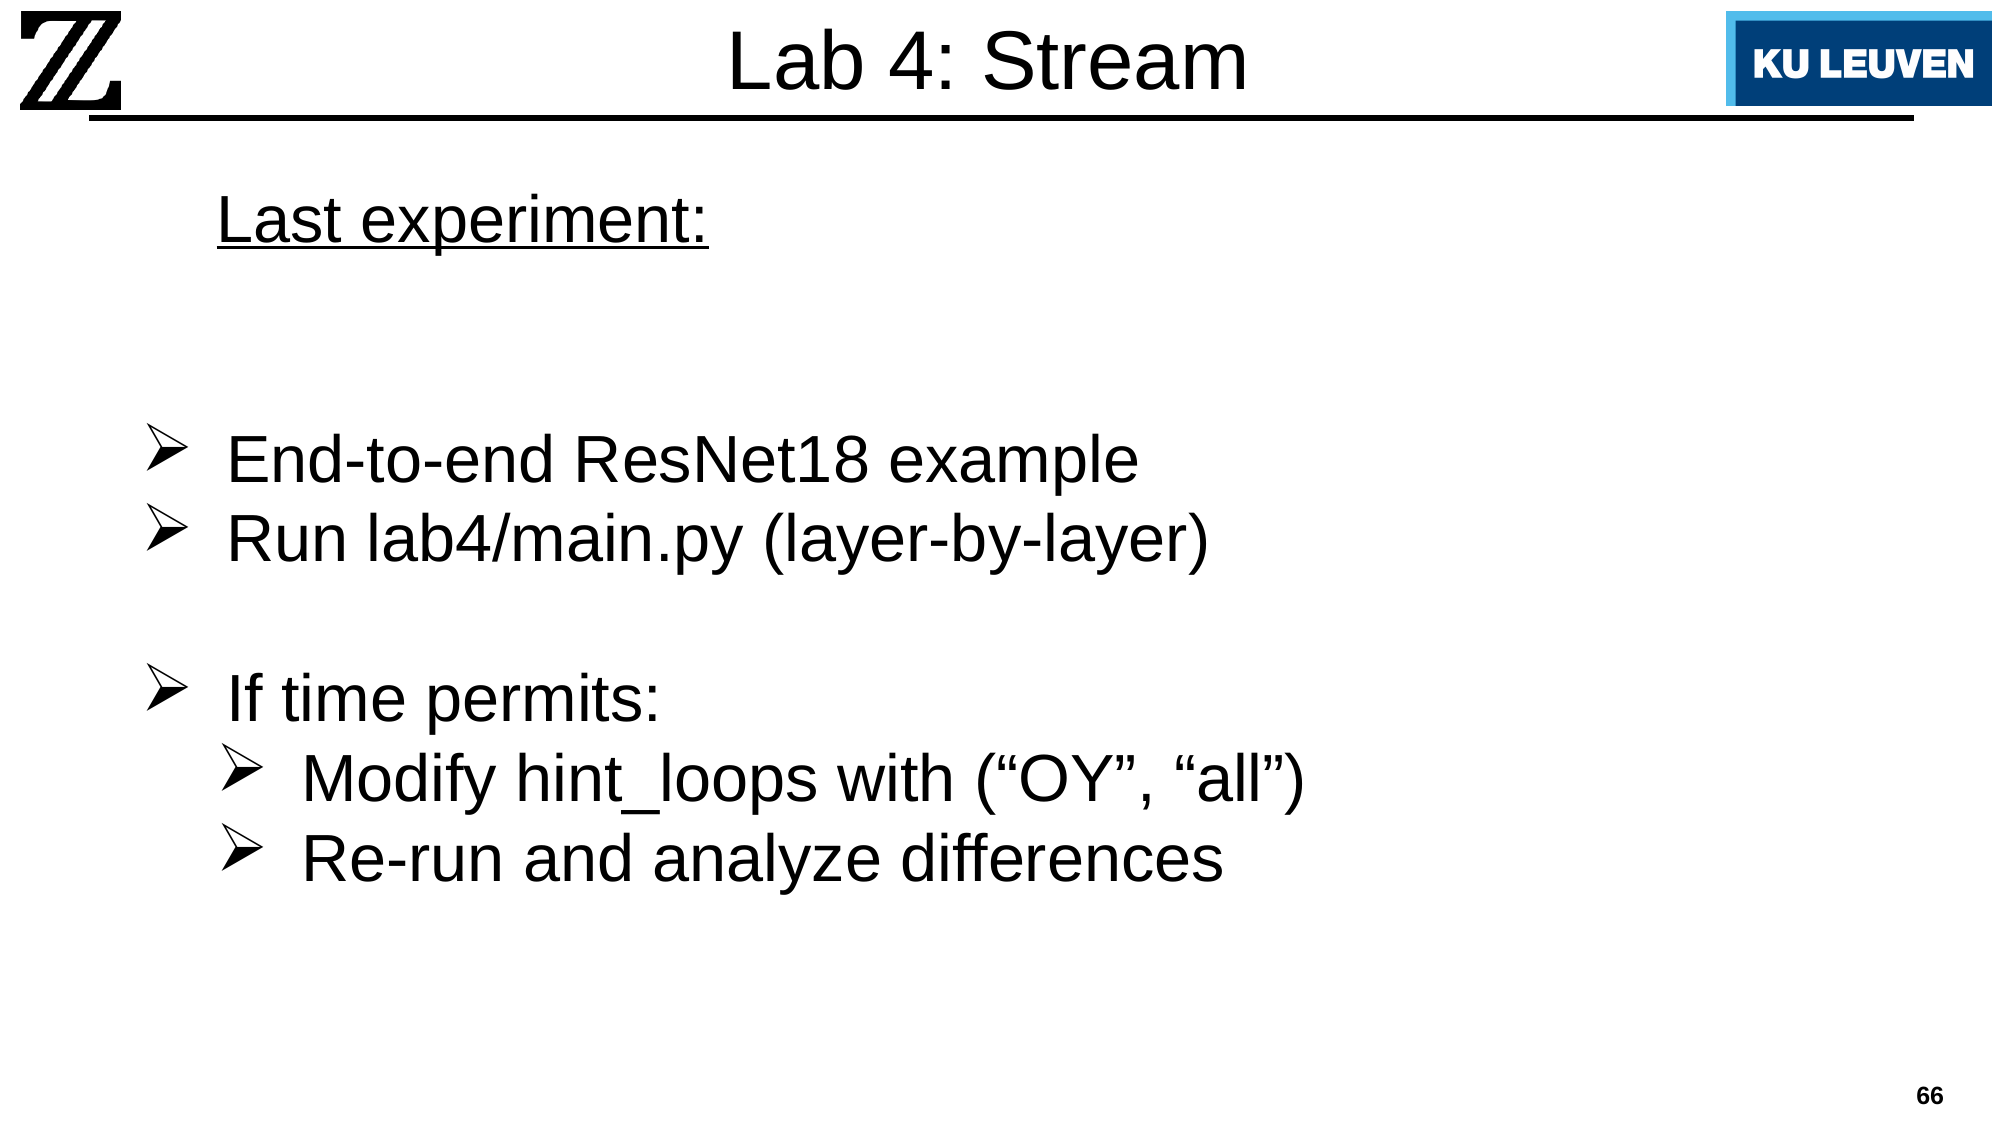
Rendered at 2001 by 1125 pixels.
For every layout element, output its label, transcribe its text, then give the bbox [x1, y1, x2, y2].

title Lab 4: Stream [137, 6, 1863, 118]
picture [20, 9, 121, 110]
picture [1863, 11, 1992, 106]
text_box Last experiment: End-to-end ResNet18 example Run lab4/main.py (layer-by-layer) If time permits: Modify hint_loops with (“OY”, “all”) Re-run and analyze differences [126, 168, 2000, 903]
